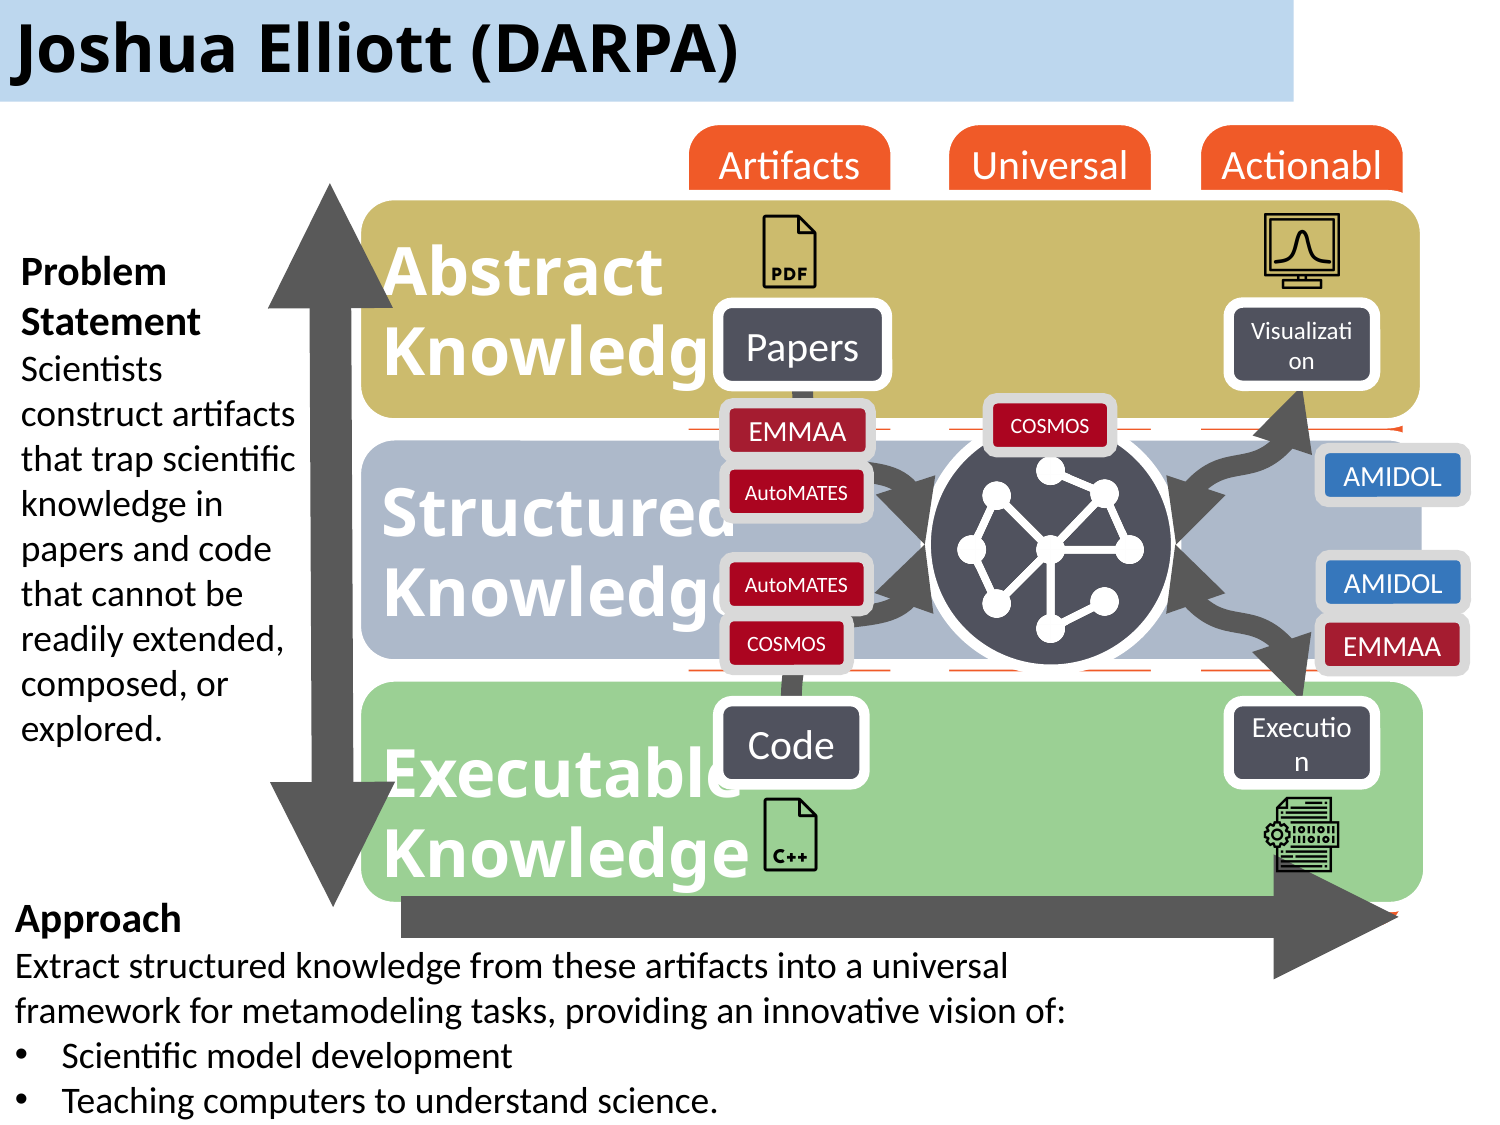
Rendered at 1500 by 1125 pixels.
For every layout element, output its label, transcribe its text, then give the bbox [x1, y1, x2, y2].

title Joshua Elliott (DARPA) [0, 0, 1294, 102]
text_box Approach Extract structured knowledge from these artifacts into a universal framework for metamodeling tasks, providing an innovative vision of: Scientific model development Teaching computers to understand science. [0, 883, 1155, 1125]
text_box Problem Statement Scientists construct artifacts that trap scientific knowledge in papers and code that cannot be readily extended, composed, or explored. [6, 236, 318, 847]
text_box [329, 119, 1466, 932]
